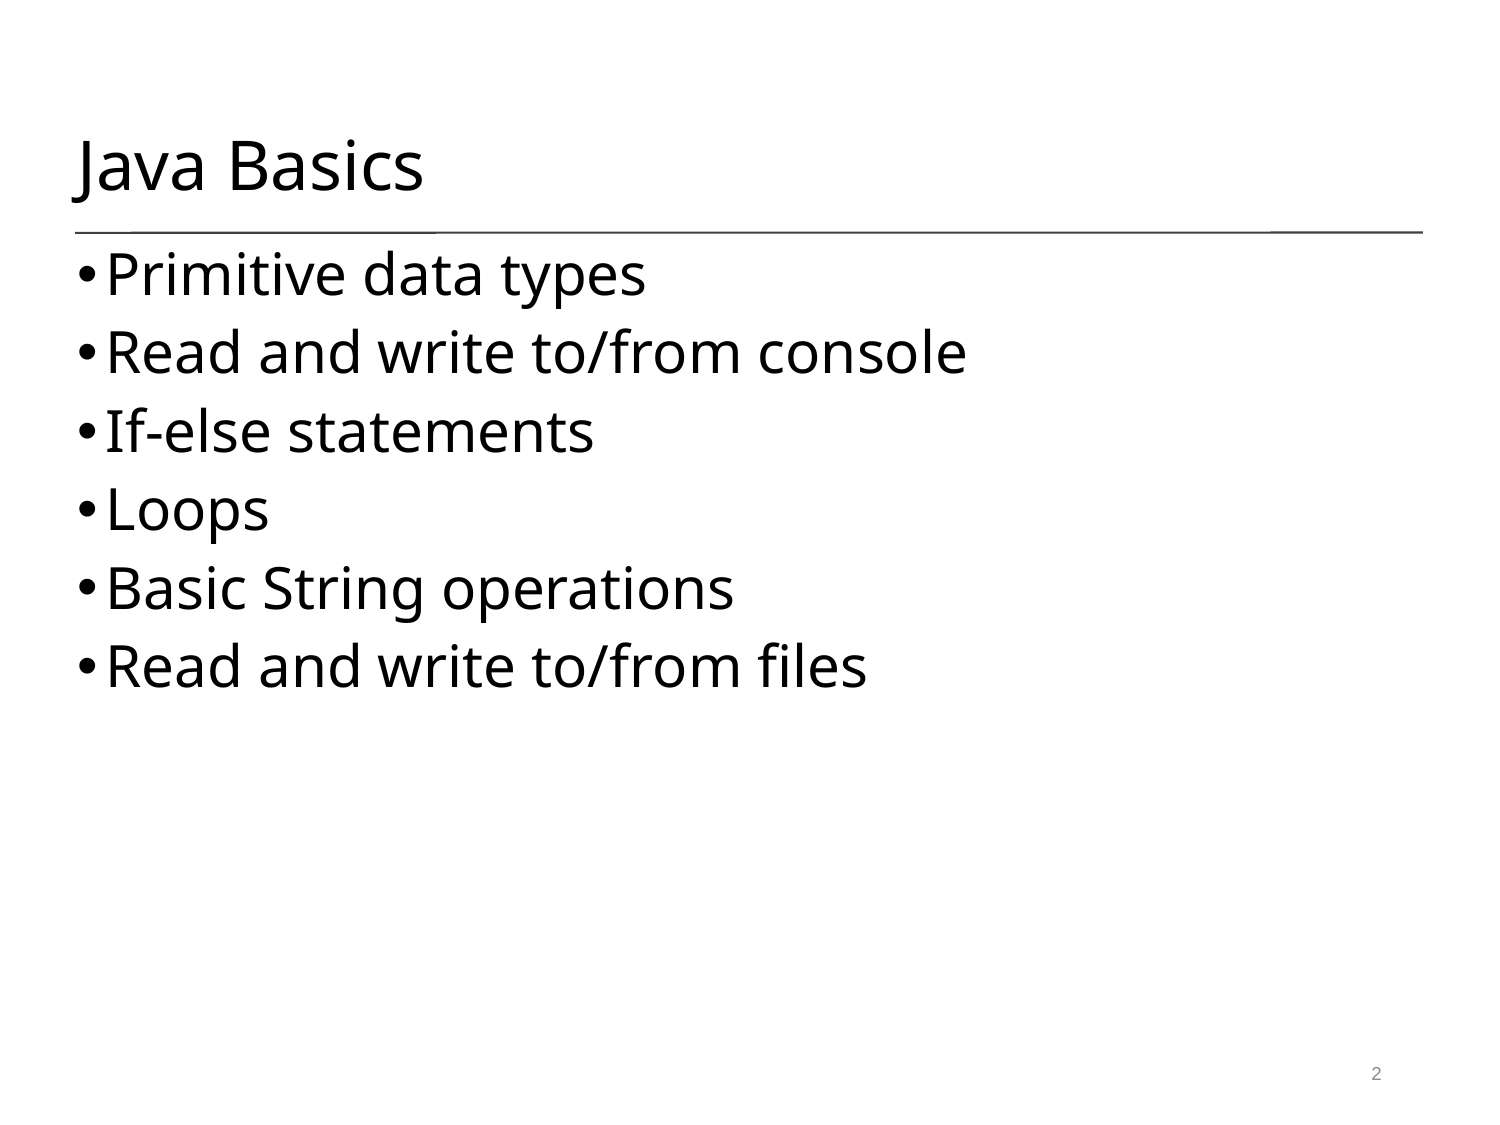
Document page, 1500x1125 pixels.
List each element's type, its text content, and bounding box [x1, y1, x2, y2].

title Java Basics [62, 59, 1397, 278]
list Primitive data types Read and write to/from console If-else statements Loops Basic String operations Read and write to/from files [62, 237, 1375, 1013]
slide_number 2 [1059, 1042, 1397, 1103]
